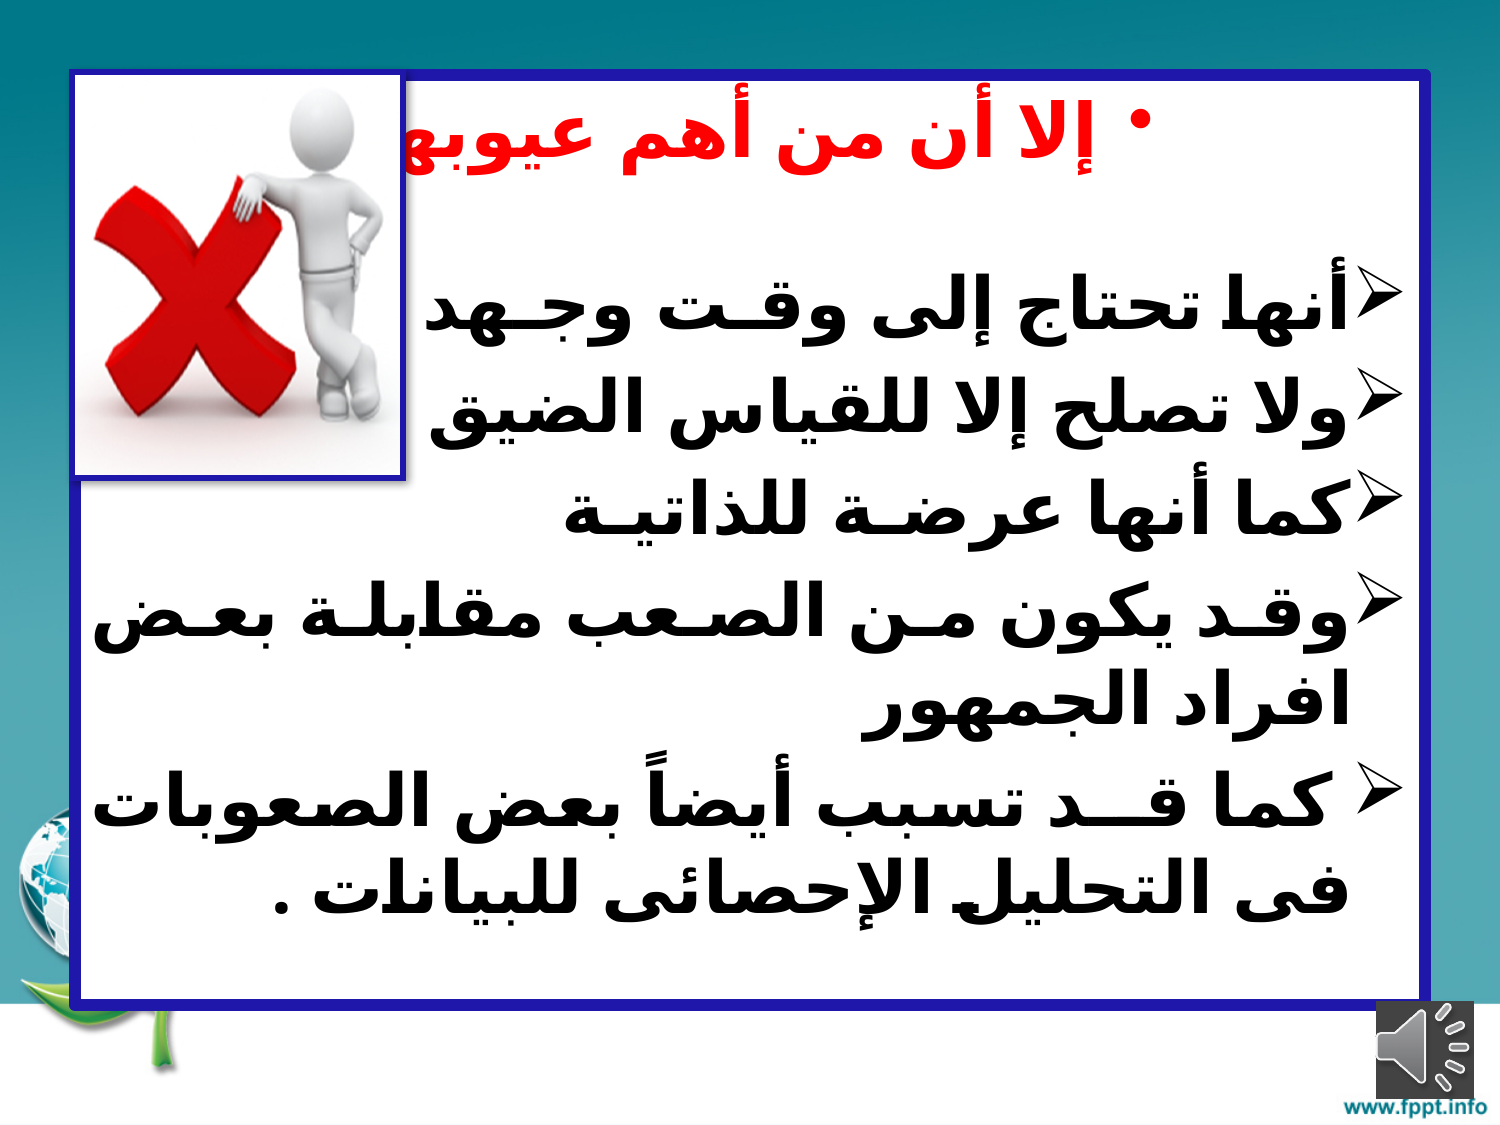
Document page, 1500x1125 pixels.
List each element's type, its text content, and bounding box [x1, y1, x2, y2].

list إلا أن من أهم عيوبها أنها تحتاج إلى وقـت وجـهد ومـال ولا تصلح إلا للقياس الضيق النطـاق كما أنها عرضـة للذاتيـة وقد يكون من الصعب مقابلة بعض افراد الجمهور كما قــد تسبب أيضاً بعض الصعوبات فى التحليل الإحصائى للبيانات . [73, 73, 1427, 1007]
picture [0, 0, 1500, 1125]
